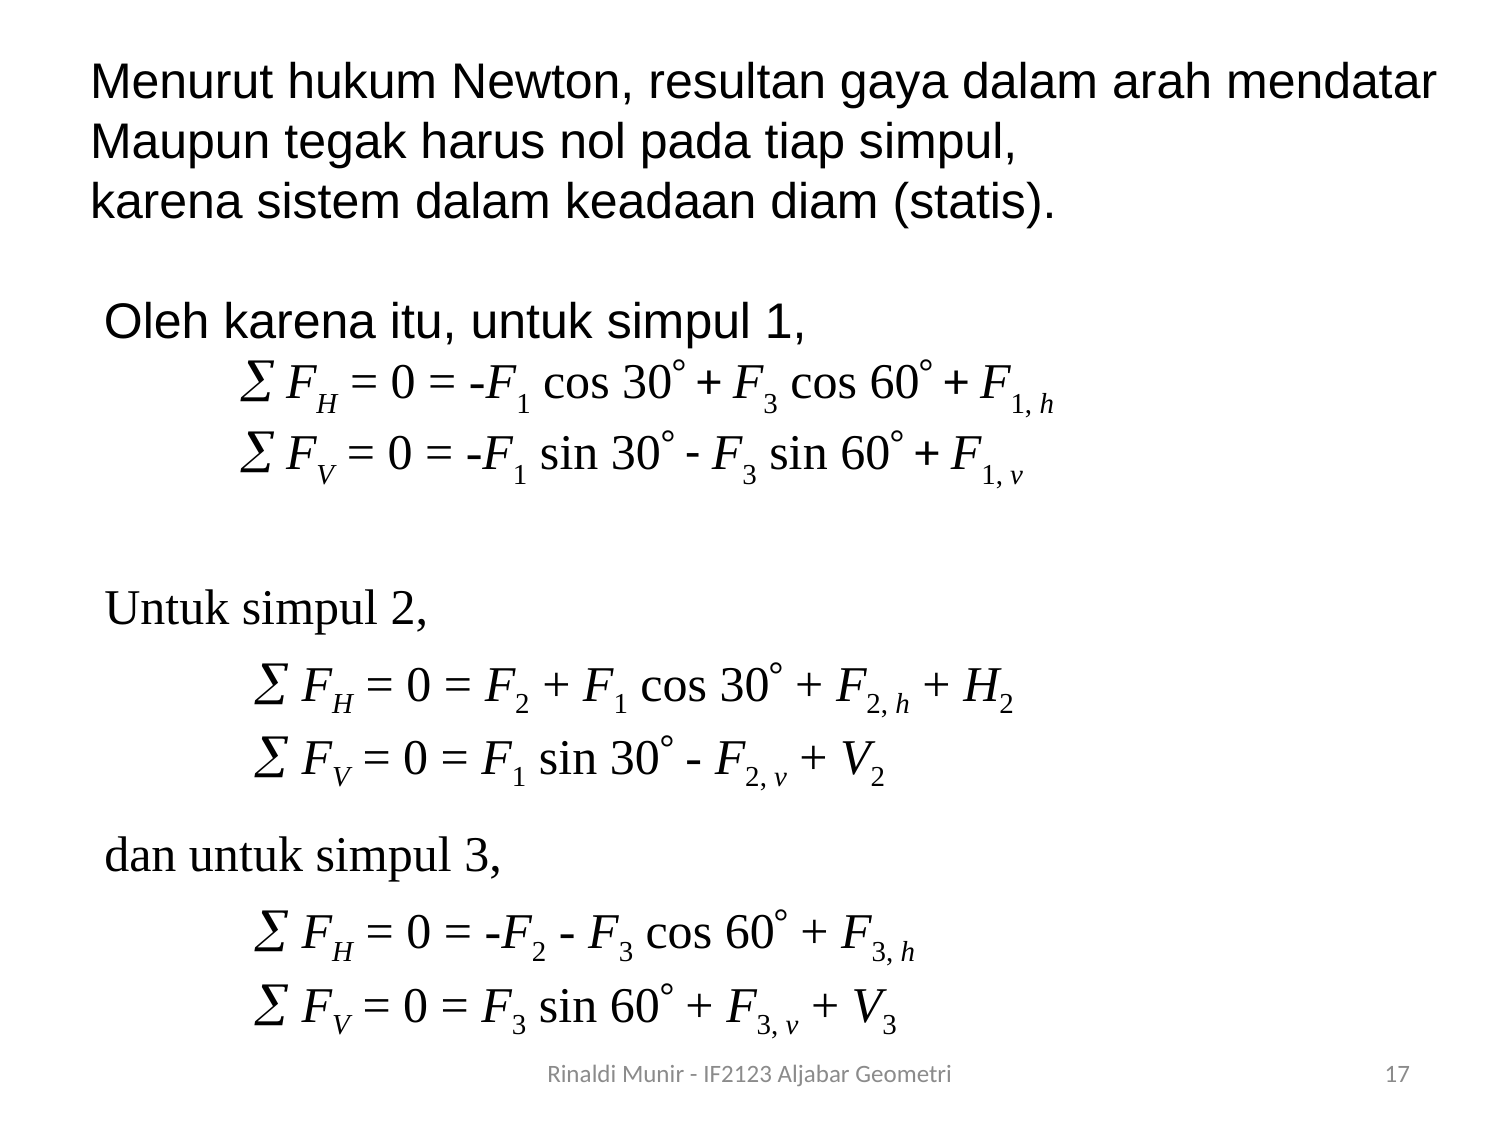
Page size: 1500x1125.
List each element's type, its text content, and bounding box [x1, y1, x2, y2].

list Menurut hukum Newton, resultan gaya dalam arah mendatar Maupun tegak harus nol pada tiap simpul, karena sistem dalam keadaan diam (statis). Oleh karena itu, untuk simpul 1,  FH = 0 = -F1 cos 30 + F3 cos 60 + F1, h  FV = 0 = -F1 sin 30 - F3 sin 60 + F1, v [75, 0, 1482, 596]
slide_number 17 [1074, 1042, 1425, 1103]
footer Rinaldi Munir - IF2123 Aljabar Geometri [512, 1048, 988, 1103]
text_box Untuk simpul 2,  FH = 0 = F2 + F1 cos 30 + F2, h + H2  FV = 0 = F1 sin 30 - F2, v + V2 dan untuk simpul 3,  FH = 0 = -F2 - F3 cos 60 + F3, h  FV = 0 = F3 sin 60 + F3, v + V3 [89, 562, 1411, 1048]
